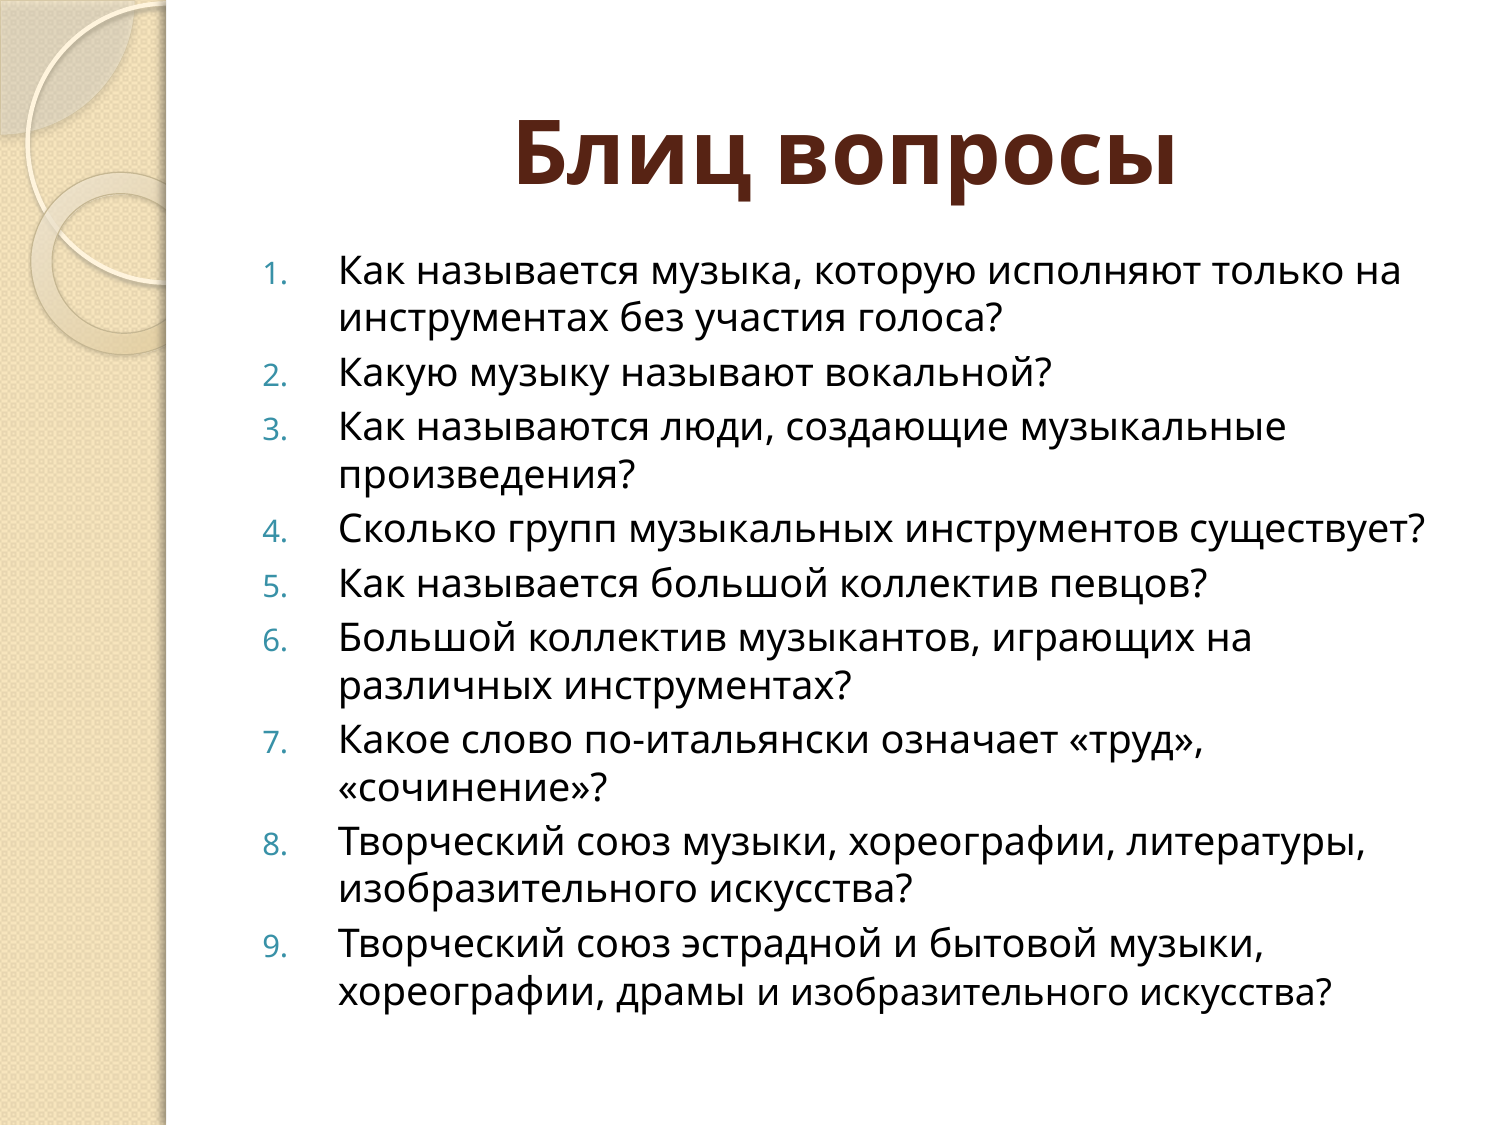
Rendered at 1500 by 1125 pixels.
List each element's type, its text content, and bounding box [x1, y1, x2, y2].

list Как называется музыка, которую исполняют только на инструментах без участия голоса? Какую музыку называют вокальной? Как называются люди, создающие музыкальные произведения? Сколько групп музыкальных инструментов существует? Как называется большой коллектив певцов? Большой коллектив музыкантов, играющих на различных инструментах? Какое слово по-итальянски означает «труд», «сочинение»? Творческий союз музыки, хореографии, литературы, изобразительного искусства? Творческий союз эстрадной и бытовой музыки, хореографии, драмы и изобразительного искусства? [235, 237, 1466, 1025]
title Блиц вопросы [230, 54, 1461, 243]
